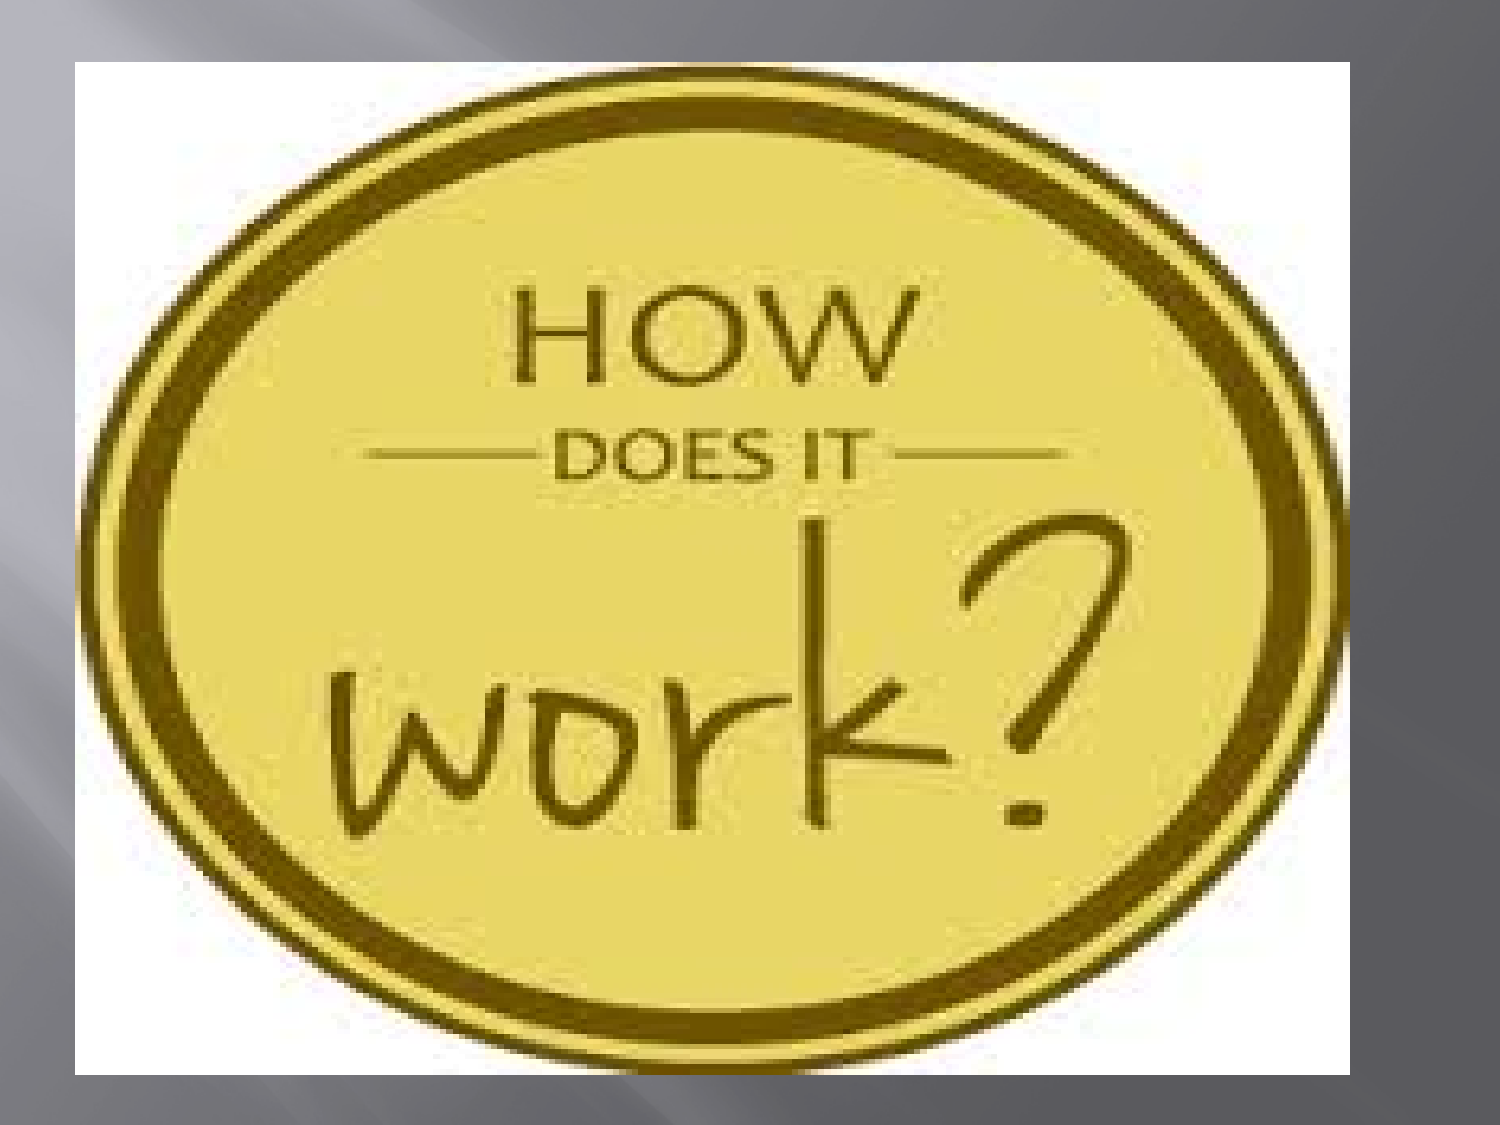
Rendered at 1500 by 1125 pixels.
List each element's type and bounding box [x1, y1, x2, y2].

list [74, 62, 1351, 1076]
